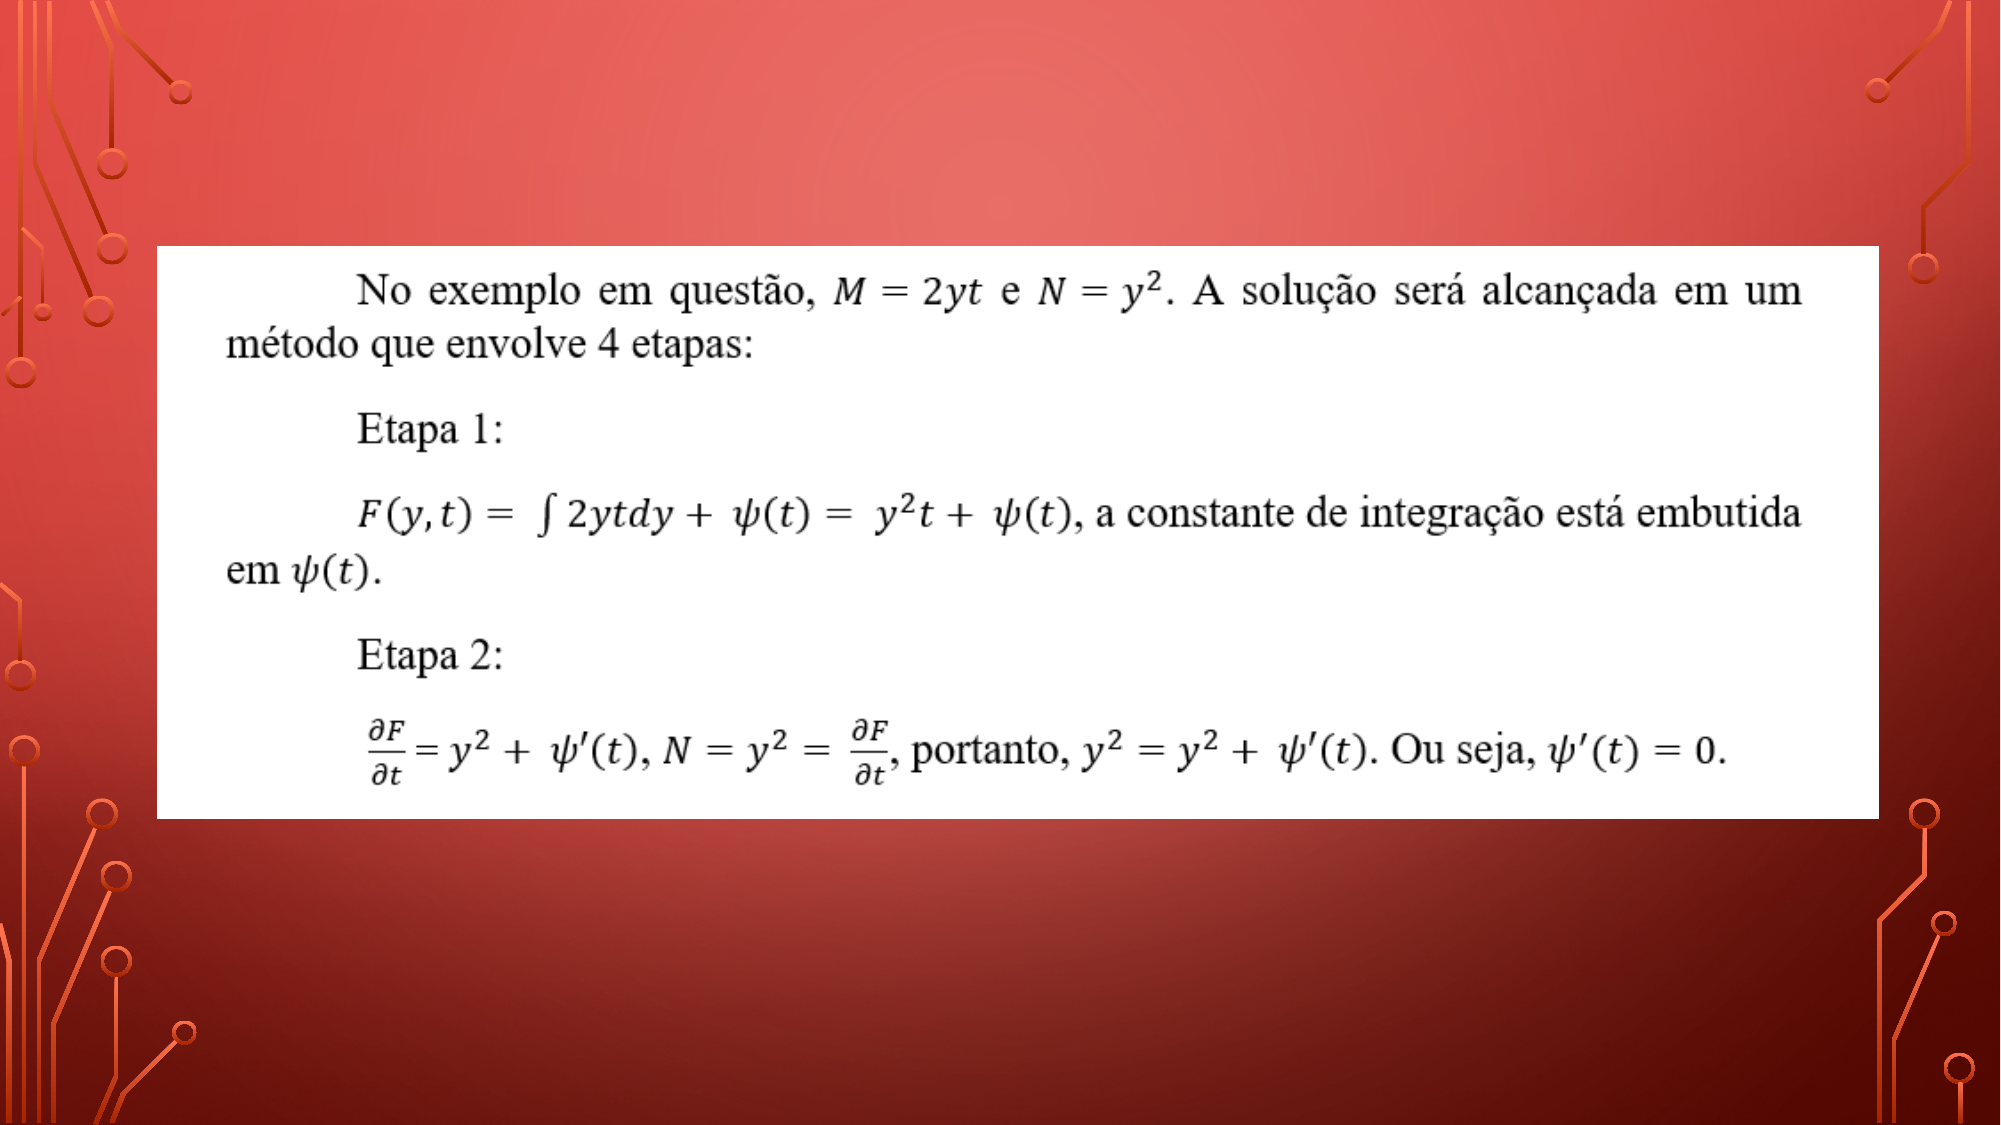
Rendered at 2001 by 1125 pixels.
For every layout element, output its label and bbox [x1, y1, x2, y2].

picture [157, 246, 1879, 820]
